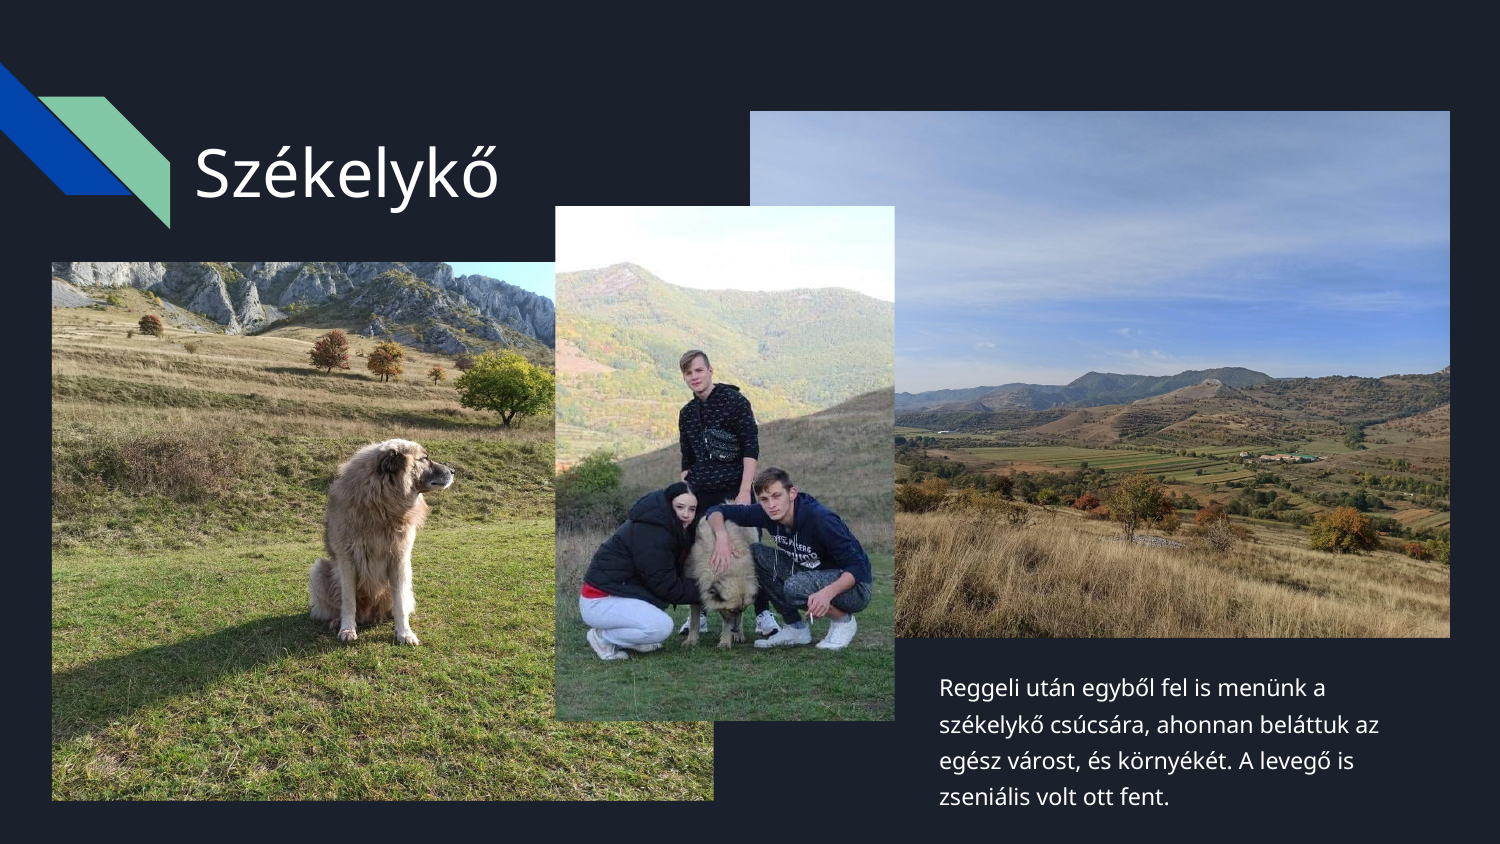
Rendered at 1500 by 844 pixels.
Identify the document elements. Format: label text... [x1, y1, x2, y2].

list Reggeli után egyből fel is menünk a székelykő csúcsára, ahonnan beláttuk az egész várost, és környékét. A levegő is zseniális volt ott fent. [924, 652, 1450, 832]
picture [51, 111, 1451, 801]
title Székelykő [179, 111, 656, 260]
